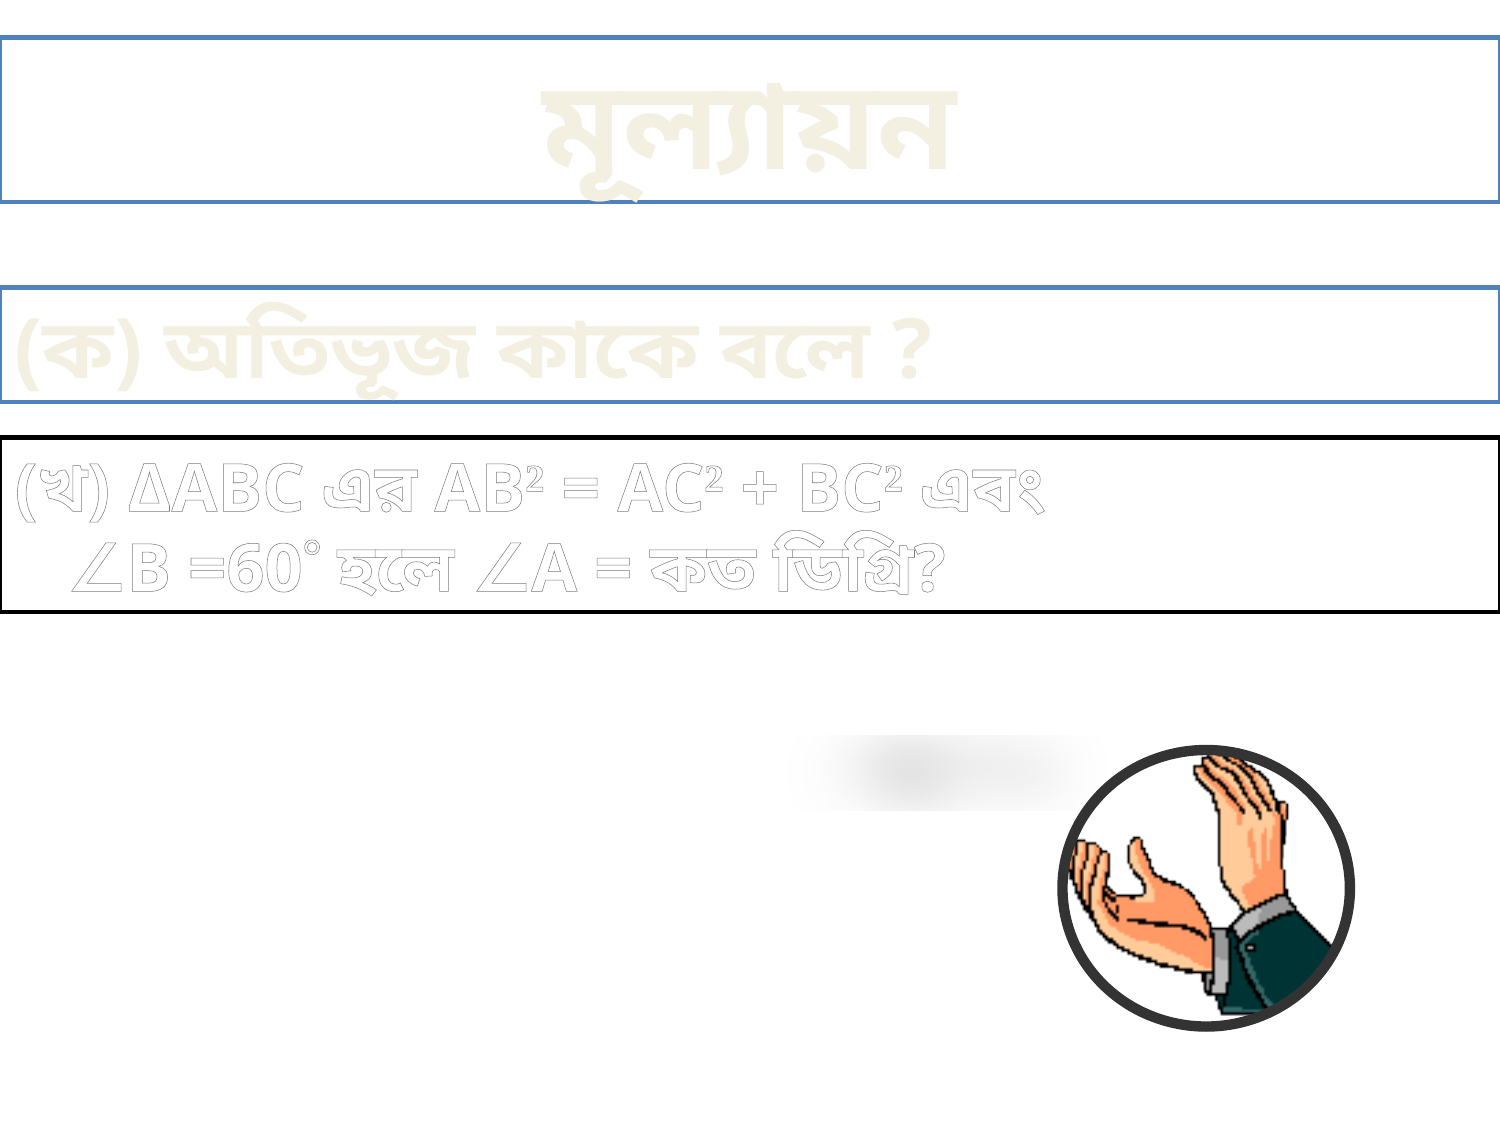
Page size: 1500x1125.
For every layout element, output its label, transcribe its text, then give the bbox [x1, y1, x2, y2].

picture [1062, 749, 1351, 1027]
text_box মূল্যায়ন [0, 35, 1500, 204]
text_box (ক) অতিভূজ কাকে বলে ? [0, 285, 1500, 404]
text_box (খ) ΔABC এর AB2 = AC2 + BC2 এবং ∠B =60 হলে ∠A = কত ডিগ্রি? [0, 435, 1500, 614]
